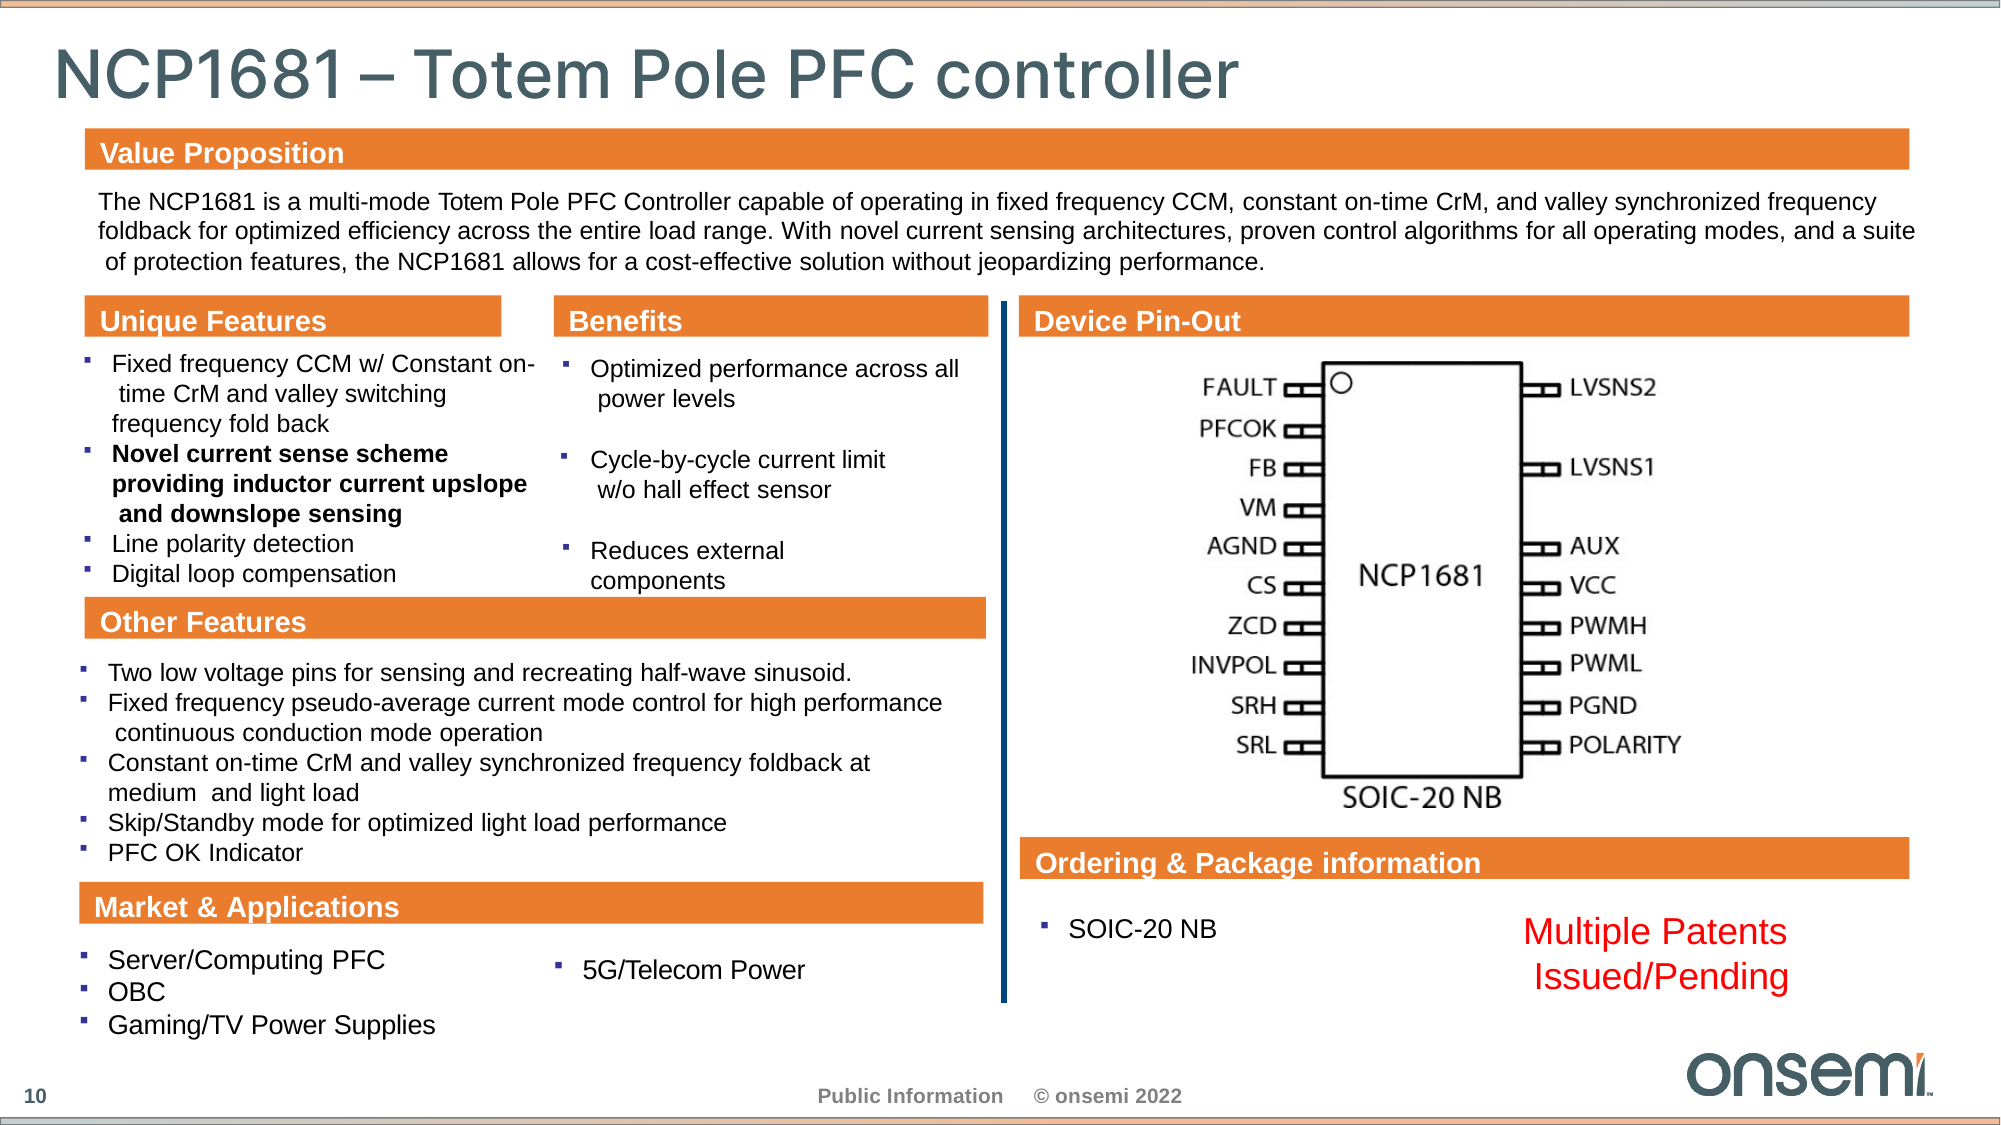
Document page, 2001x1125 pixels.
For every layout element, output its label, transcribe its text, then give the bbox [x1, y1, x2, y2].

text_box Fixed frequency CCM w/ Constant on- time CrM and valley switching frequency fold back Novel current sense scheme providing inductor current upslope and downslope sensing Line polarity detection Digital loop compensation [80, 345, 538, 588]
text_box Optimized performance across all power levels Cycle-by-cycle current limit w/o hall effect sensor Reduces external components [559, 350, 964, 595]
text_box Multiple Patents Issued/Pending [1520, 904, 1792, 997]
text_box The NCP1681 is a multi-mode Totem Pole PFC Controller capable of operating in fixed frequency CCM, constant on-time CrM, and valley synchronized frequency foldback for optimized efficiency across the entire load range. With novel current sensing architectures, proven control algorithms for all operating modes, and a suite of protection features, the NCP1681 allows for a cost-effective solution without jeopardizing performance. [95, 183, 1924, 275]
text_box Benefits [553, 295, 989, 337]
text_box Market & Applications [79, 881, 984, 924]
text_box Unique Features [84, 295, 502, 337]
text_box SOIC-20 NB [1037, 909, 1221, 945]
text_box Ordering & Package information [1019, 837, 1910, 879]
picture [1192, 360, 1683, 808]
text_box Value Proposition [84, 128, 1910, 170]
text_box Server/Computing PFC OBC Gaming/TV Power Supplies [77, 940, 443, 1040]
text_box Other Features [84, 596, 986, 639]
text_box 5G/Telecom Power [551, 950, 814, 985]
text_box Two low voltage pins for sensing and recreating half-wave sinusoid. Fixed frequency pseudo-average current mode control for high performance continuous conduction mode operation Constant on-time CrM and valley synchronized frequency foldback at medium and light load Skip/Standby mode for optimized light load performance PFC OK Indicator [77, 654, 967, 867]
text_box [53, 33, 1274, 115]
text_box Device Pin-Out [1018, 295, 1910, 337]
picture [1687, 1052, 1933, 1097]
